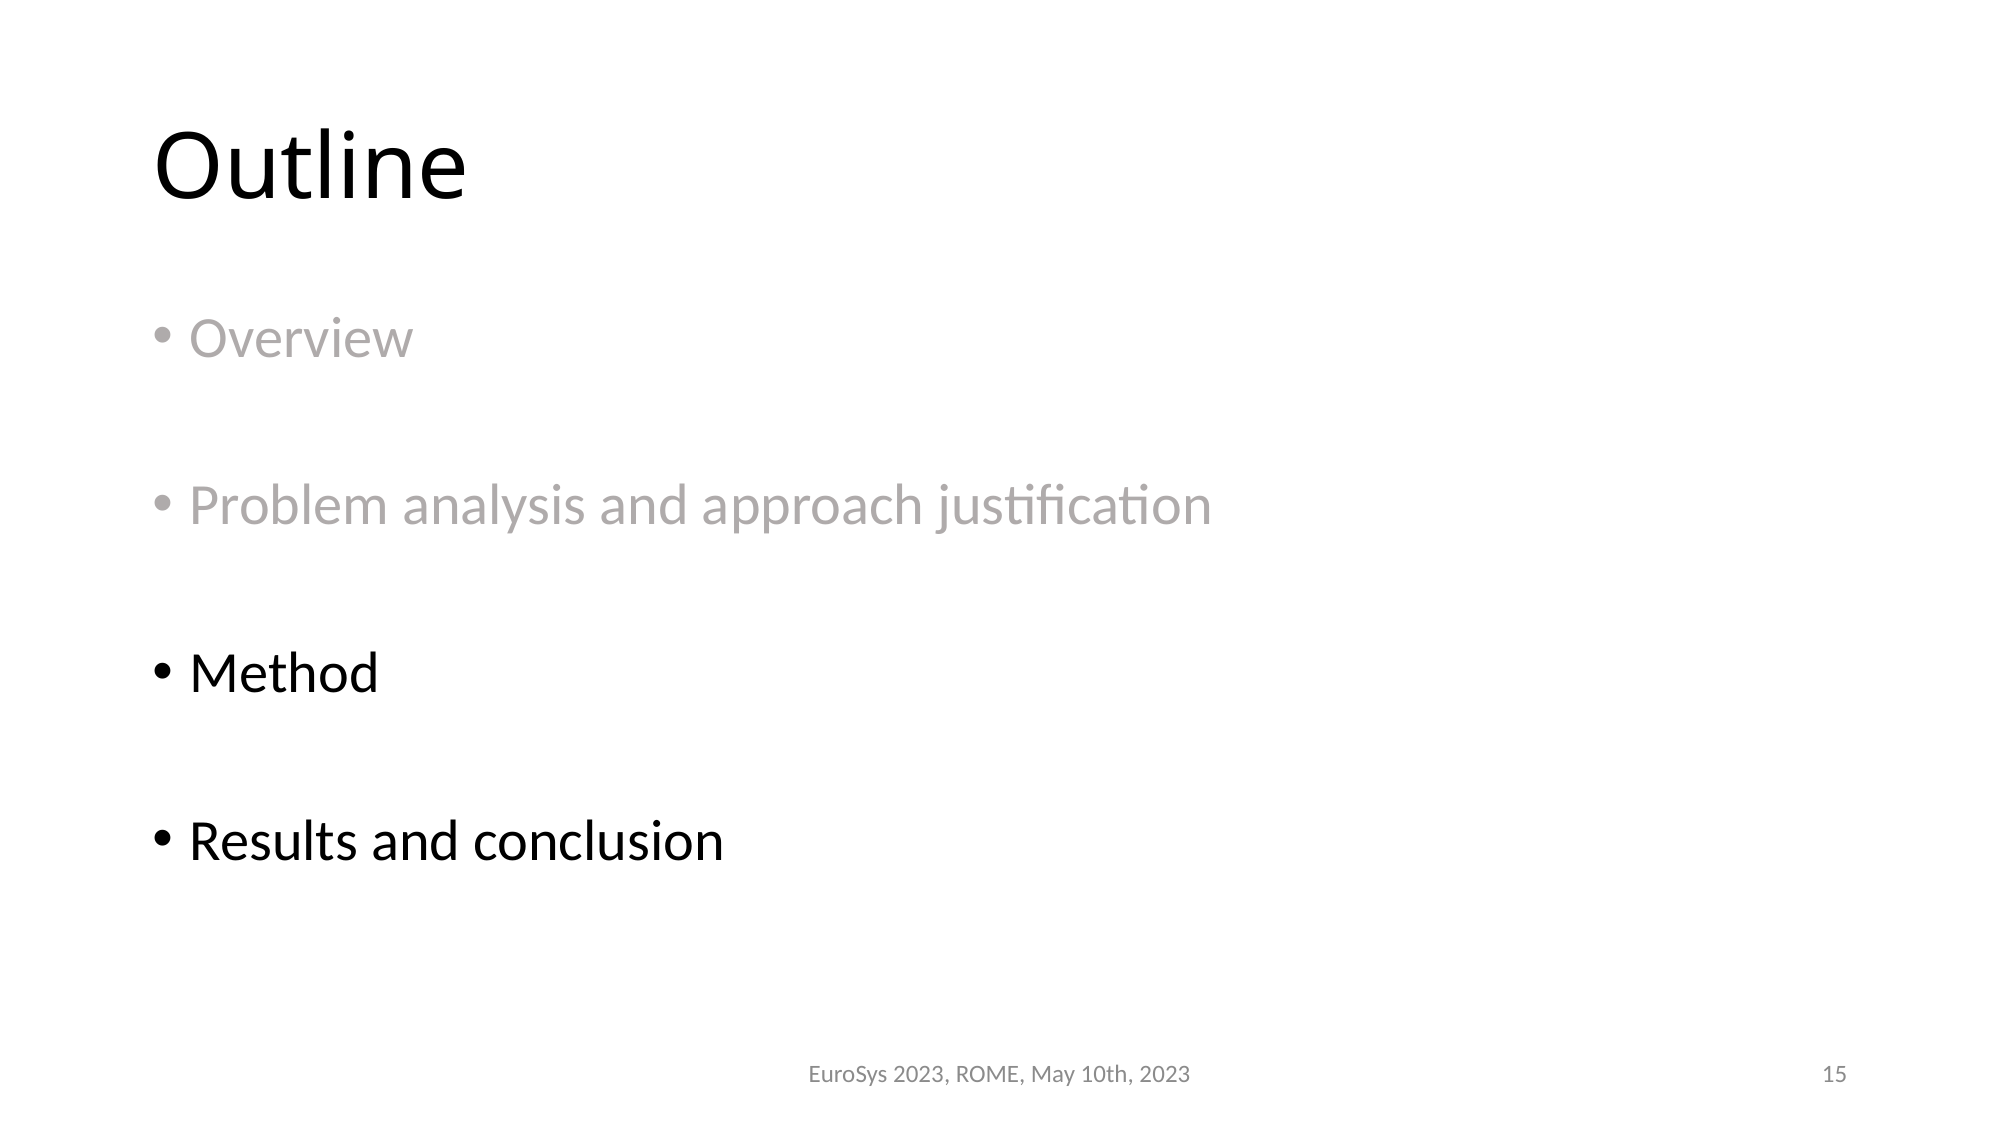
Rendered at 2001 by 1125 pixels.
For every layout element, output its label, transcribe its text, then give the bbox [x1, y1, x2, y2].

list Overview Problem analysis and approach justification Method Results and conclusion [137, 299, 1863, 1014]
footer EuroSys 2023, ROME, May 10th, 2023 [662, 1042, 1338, 1103]
title Outline [137, 59, 1863, 278]
slide_number 15 [1412, 1042, 1863, 1103]
